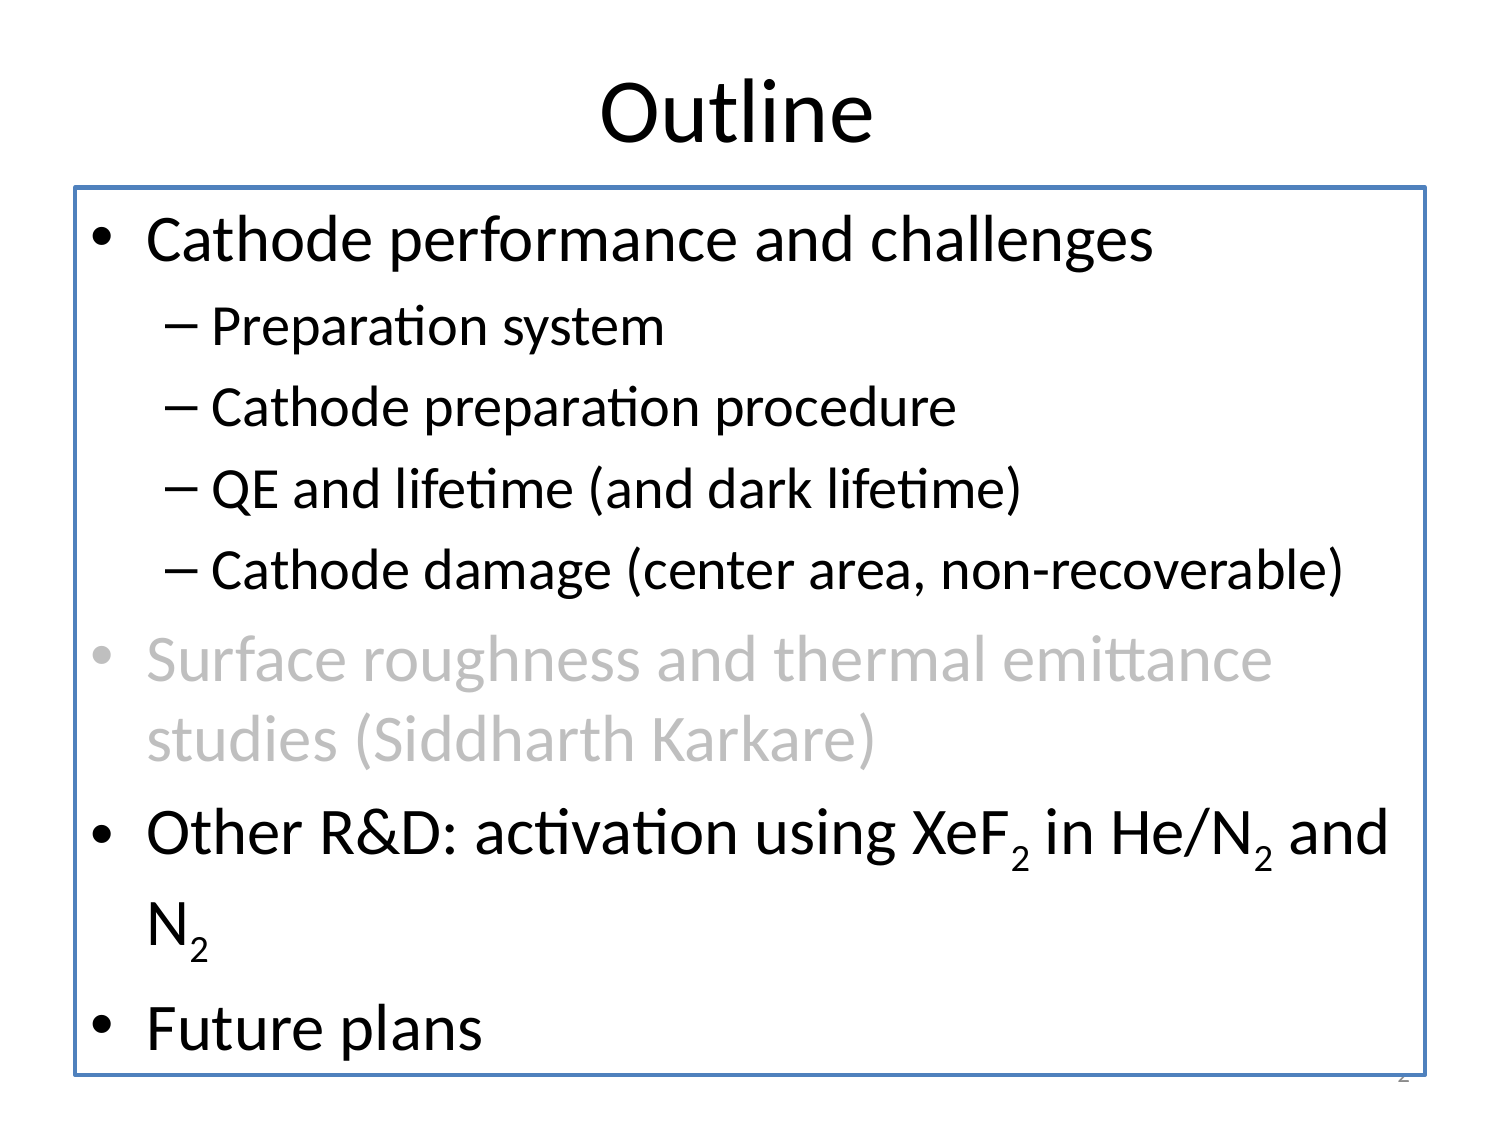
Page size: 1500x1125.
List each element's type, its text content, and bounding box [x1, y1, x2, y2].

title Outline [62, 24, 1413, 188]
list Cathode performance and challenges Preparation system Cathode preparation procedure QE and lifetime (and dark lifetime) Cathode damage (center area, non-recoverable) Surface roughness and thermal emittance studies (Siddharth Karkare) Other R&D: activation using XeF2 in He/N2 and N2 Future plans [73, 185, 1427, 1077]
slide_number 2 [1074, 1042, 1425, 1103]
